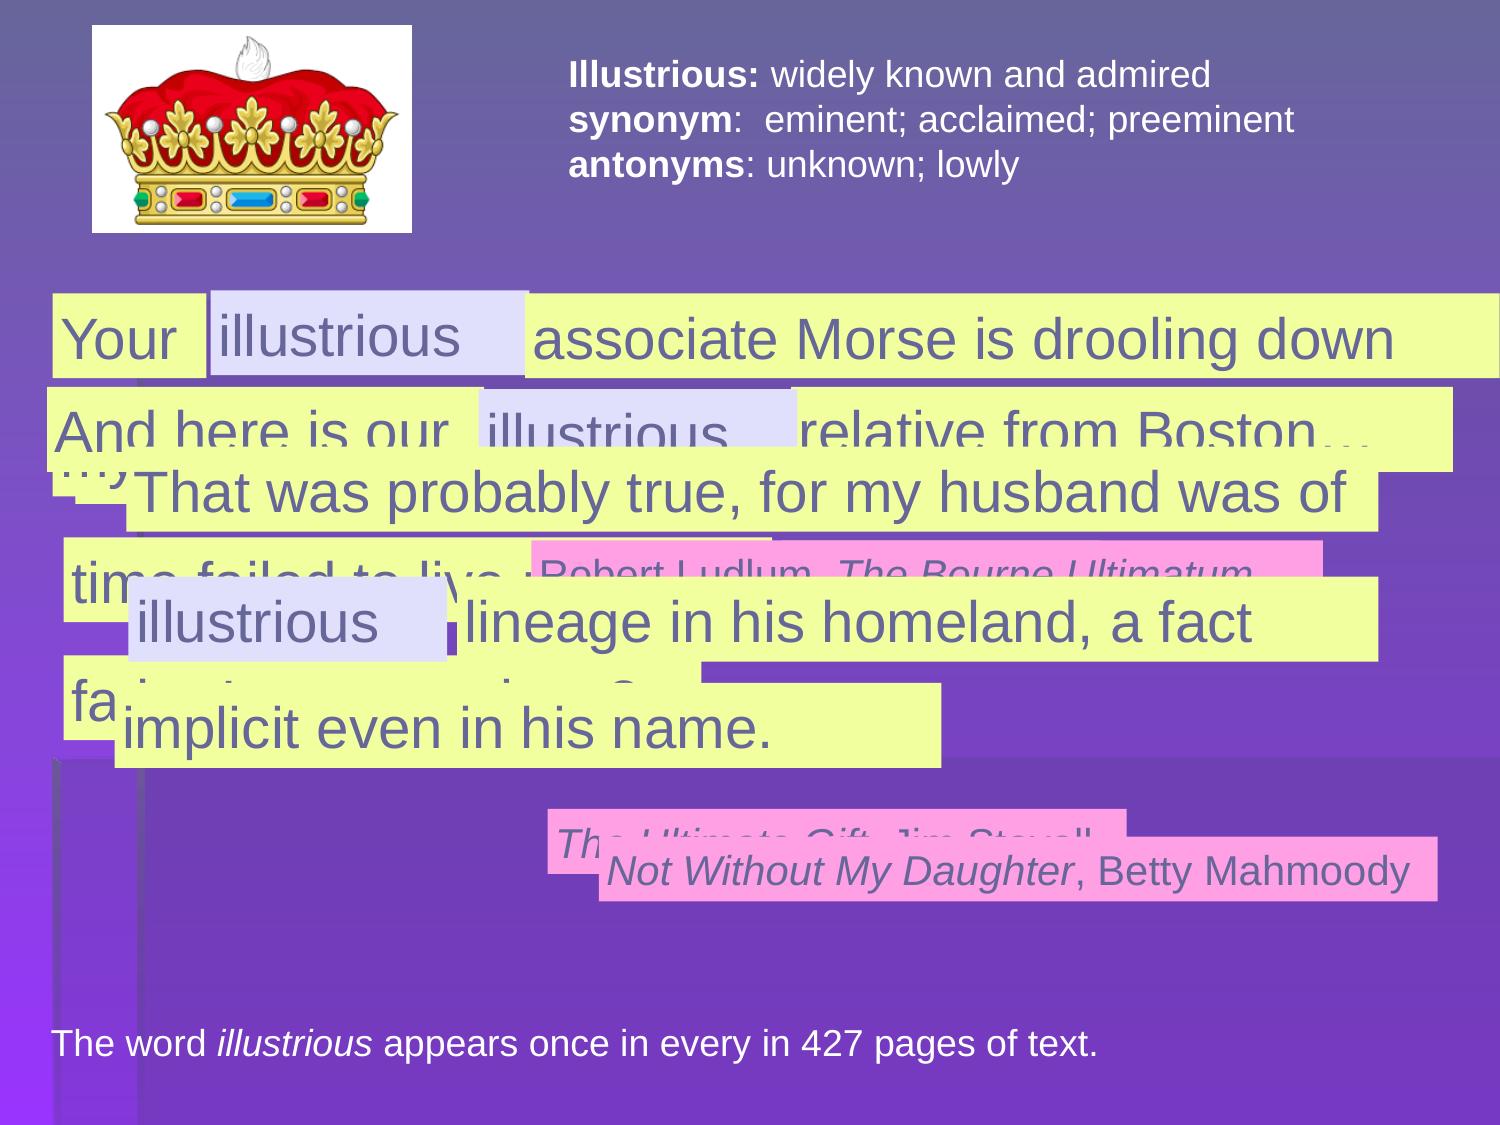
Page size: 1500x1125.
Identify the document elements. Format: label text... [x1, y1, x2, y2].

text_box Illustrious: widely known and admired synonym: eminent; acclaimed; preeminent antonyms: unknown; lowly [560, 42, 1447, 193]
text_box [114, 446, 1438, 899]
picture [91, 25, 412, 233]
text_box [46, 386, 1454, 603]
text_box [52, 290, 1500, 521]
text_box The word illustrious appears once in every in 427 pages of text. [43, 1011, 1107, 1072]
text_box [63, 603, 114, 871]
